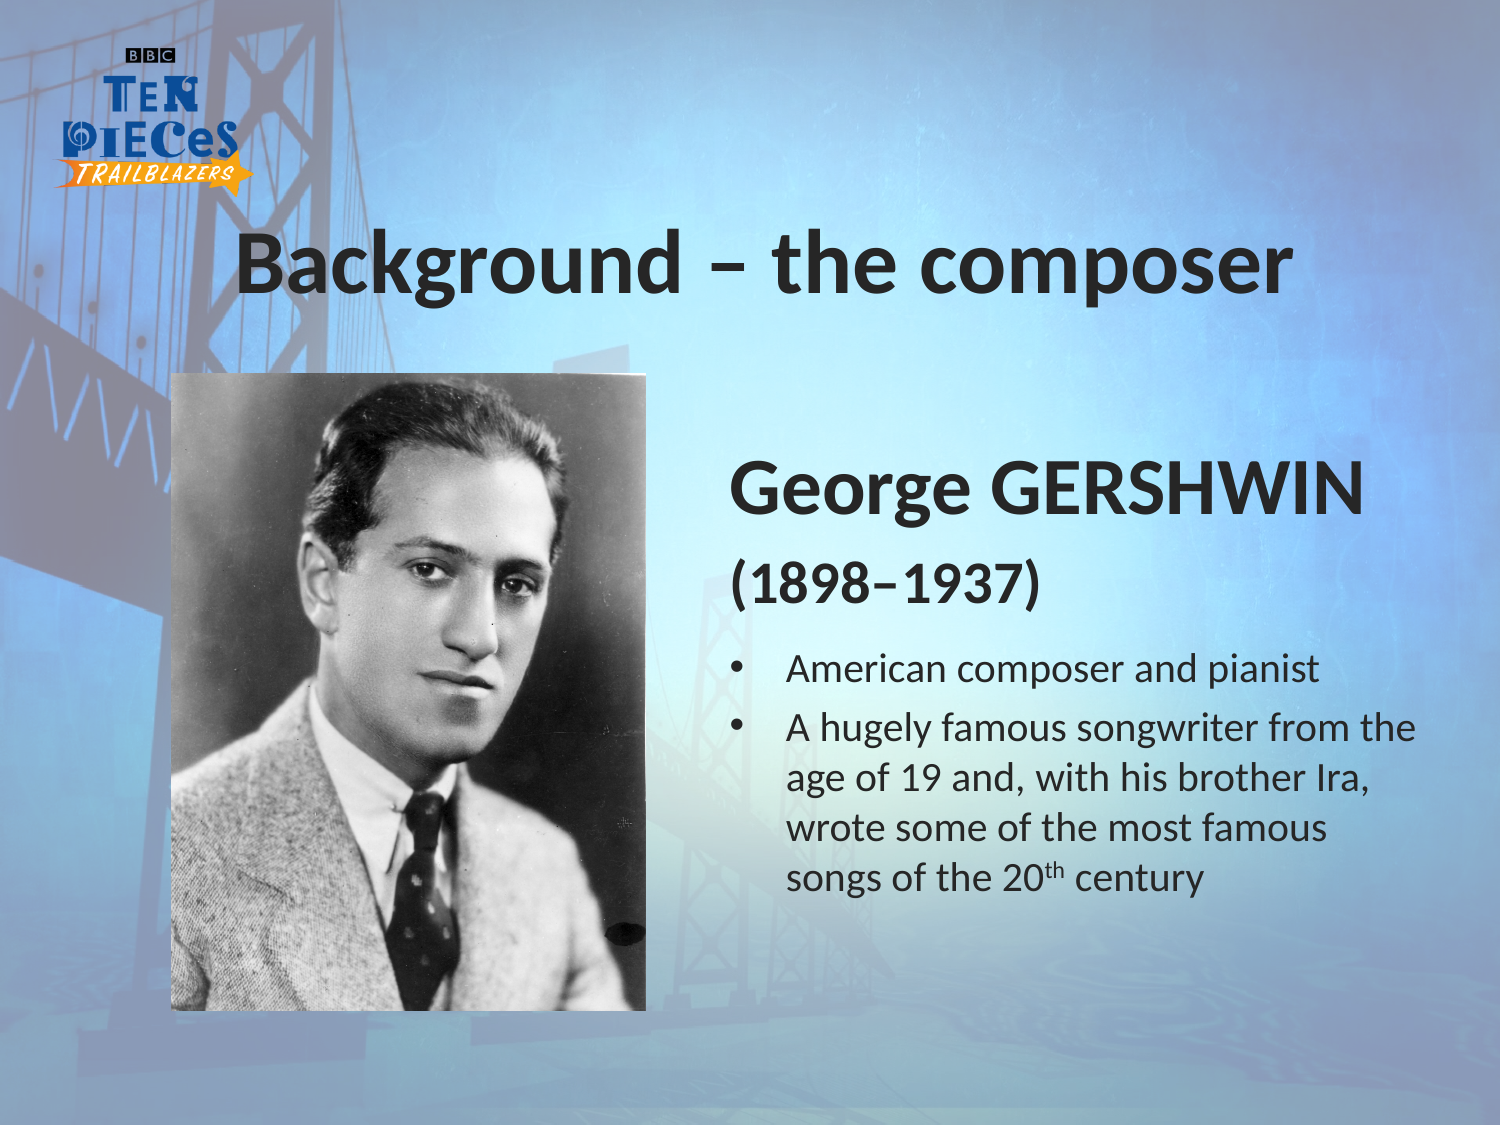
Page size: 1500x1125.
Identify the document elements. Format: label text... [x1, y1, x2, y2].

picture [52, 48, 255, 197]
title Background – the composer [190, 187, 1341, 327]
picture [170, 373, 646, 1011]
list George GERSHWIN (1898–1937) American composer and pianist A hugely famous songwriter from the age of 19 and, with his brother Ira, wrote some of the most famous songs of the 20th century [714, 425, 1436, 1011]
